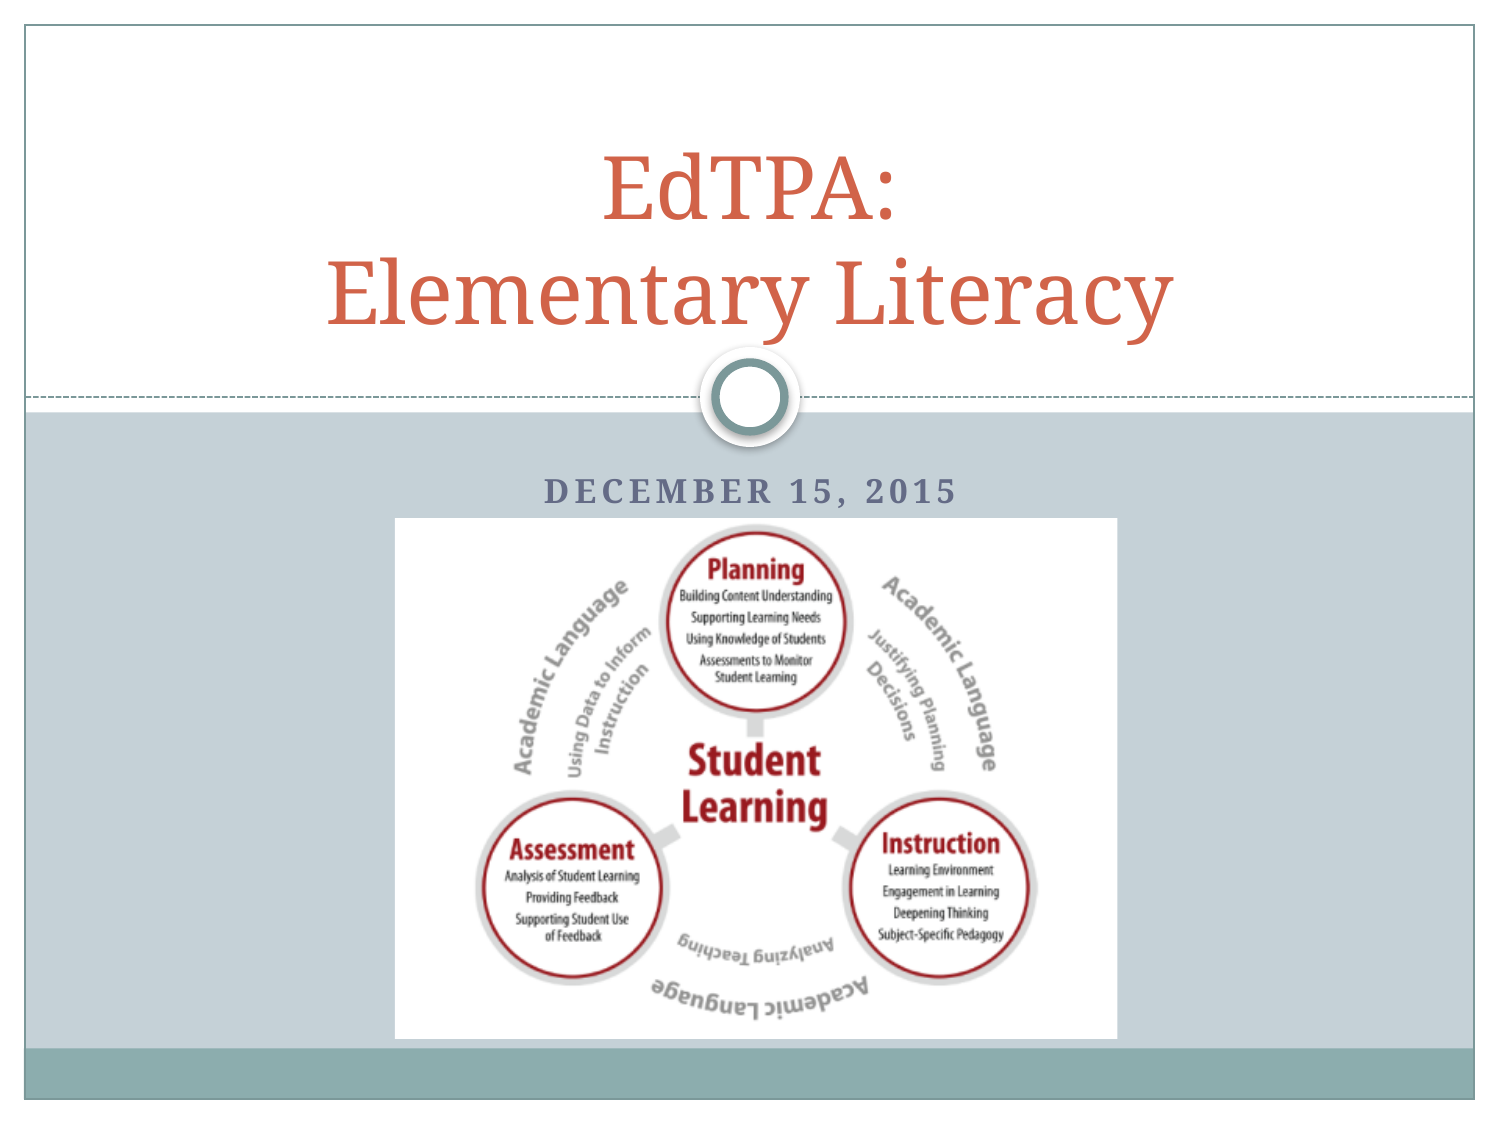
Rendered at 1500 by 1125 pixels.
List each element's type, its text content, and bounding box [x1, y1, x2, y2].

picture [394, 518, 1118, 1039]
subtitle December 15, 2015 [225, 462, 1275, 750]
title EdTPA: Elementary Literacy [112, 62, 1388, 350]
